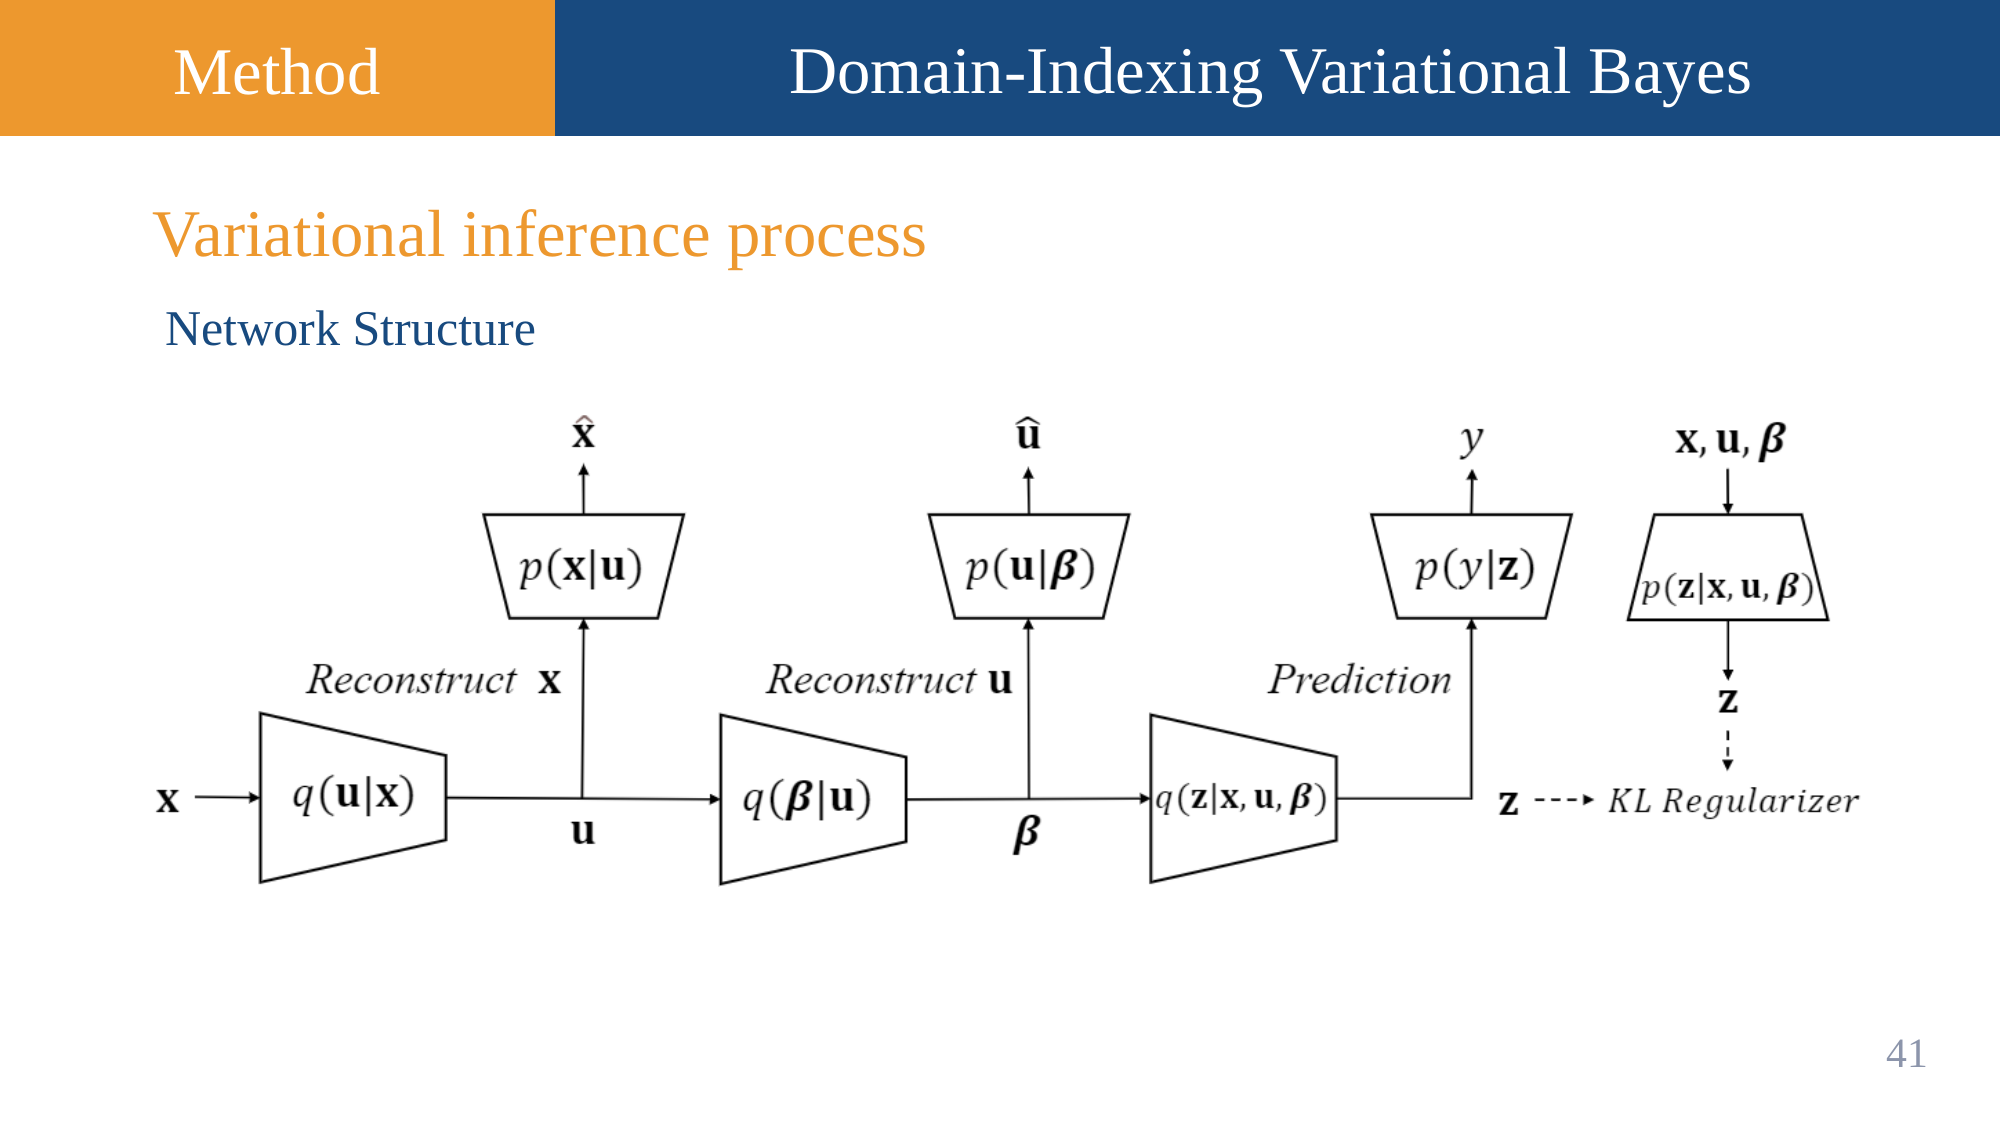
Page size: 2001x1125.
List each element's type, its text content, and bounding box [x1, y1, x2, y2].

text_box Variational inference process [138, 182, 1345, 277]
slide_number 40 [1493, 1021, 1943, 1082]
picture [150, 414, 1873, 898]
text_box Domain-Indexing Variational Bayes [596, 19, 1947, 115]
text_box [555, 0, 2000, 136]
text_box Method [0, 0, 555, 136]
text_box Network Structure [150, 288, 2000, 364]
